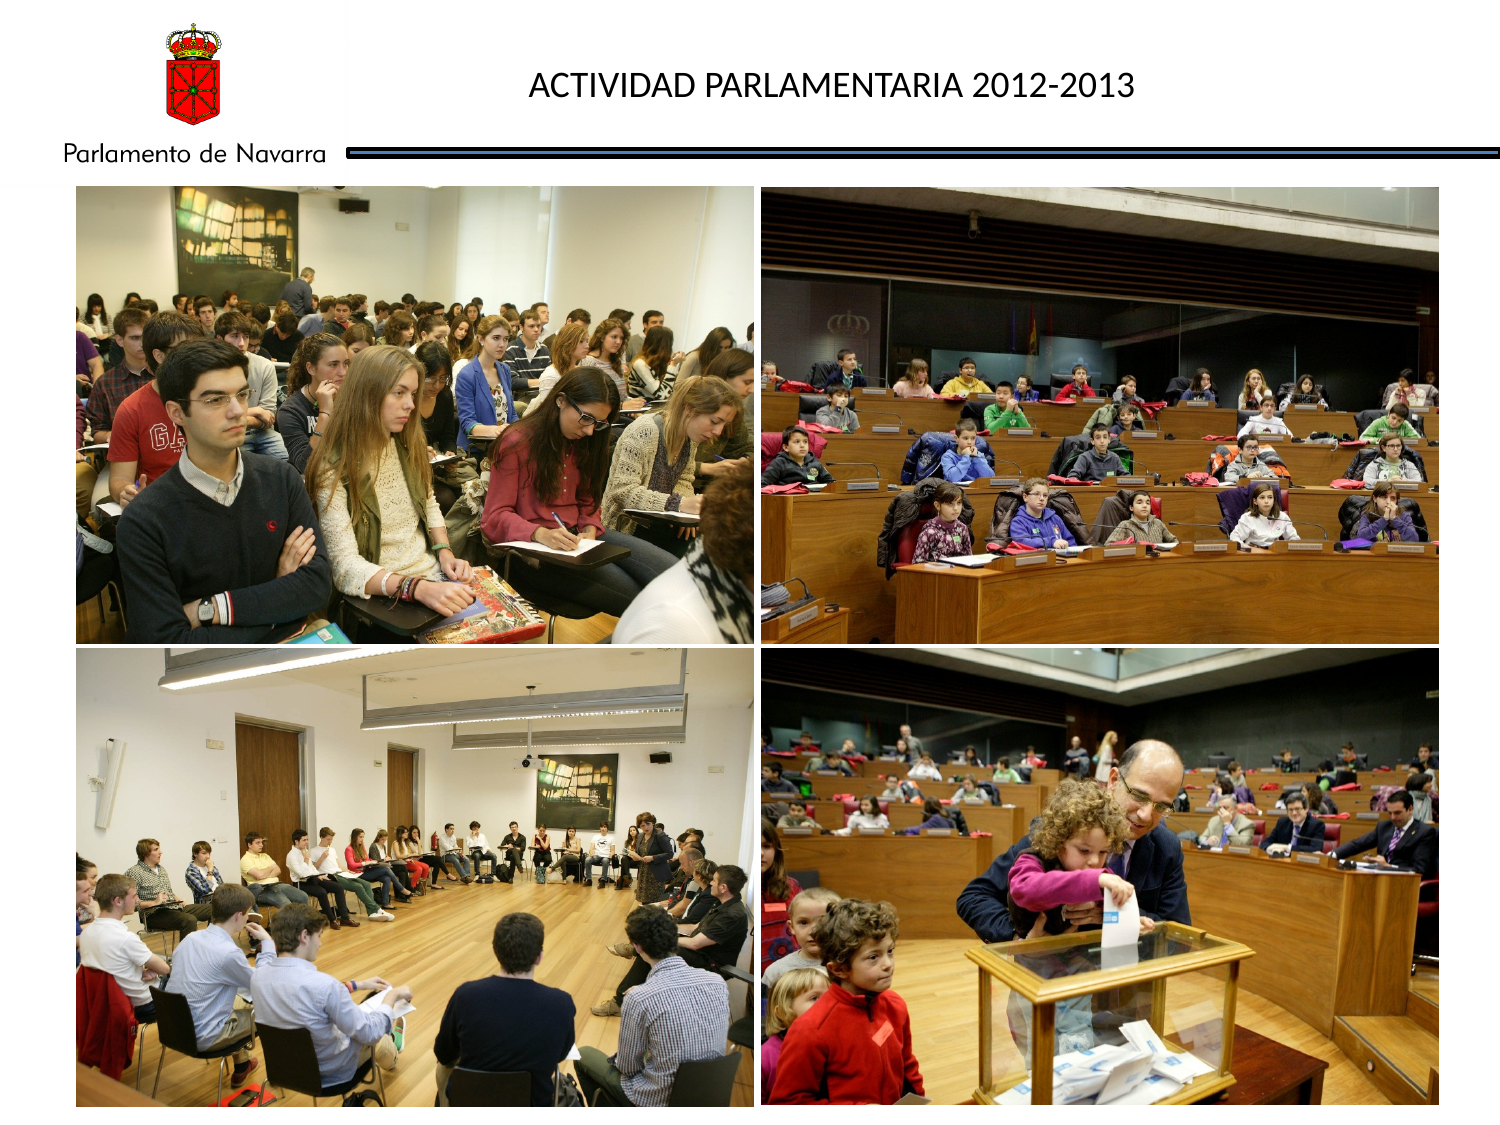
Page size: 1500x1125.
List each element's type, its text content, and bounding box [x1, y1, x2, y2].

picture [761, 187, 1439, 645]
text_box ACTIVIDAD PARLAMENTARIA 2012-2013 [513, 52, 1495, 113]
picture [761, 648, 1439, 1106]
text_box [352, 147, 1500, 159]
picture [76, 648, 754, 1107]
picture [0, 0, 754, 645]
